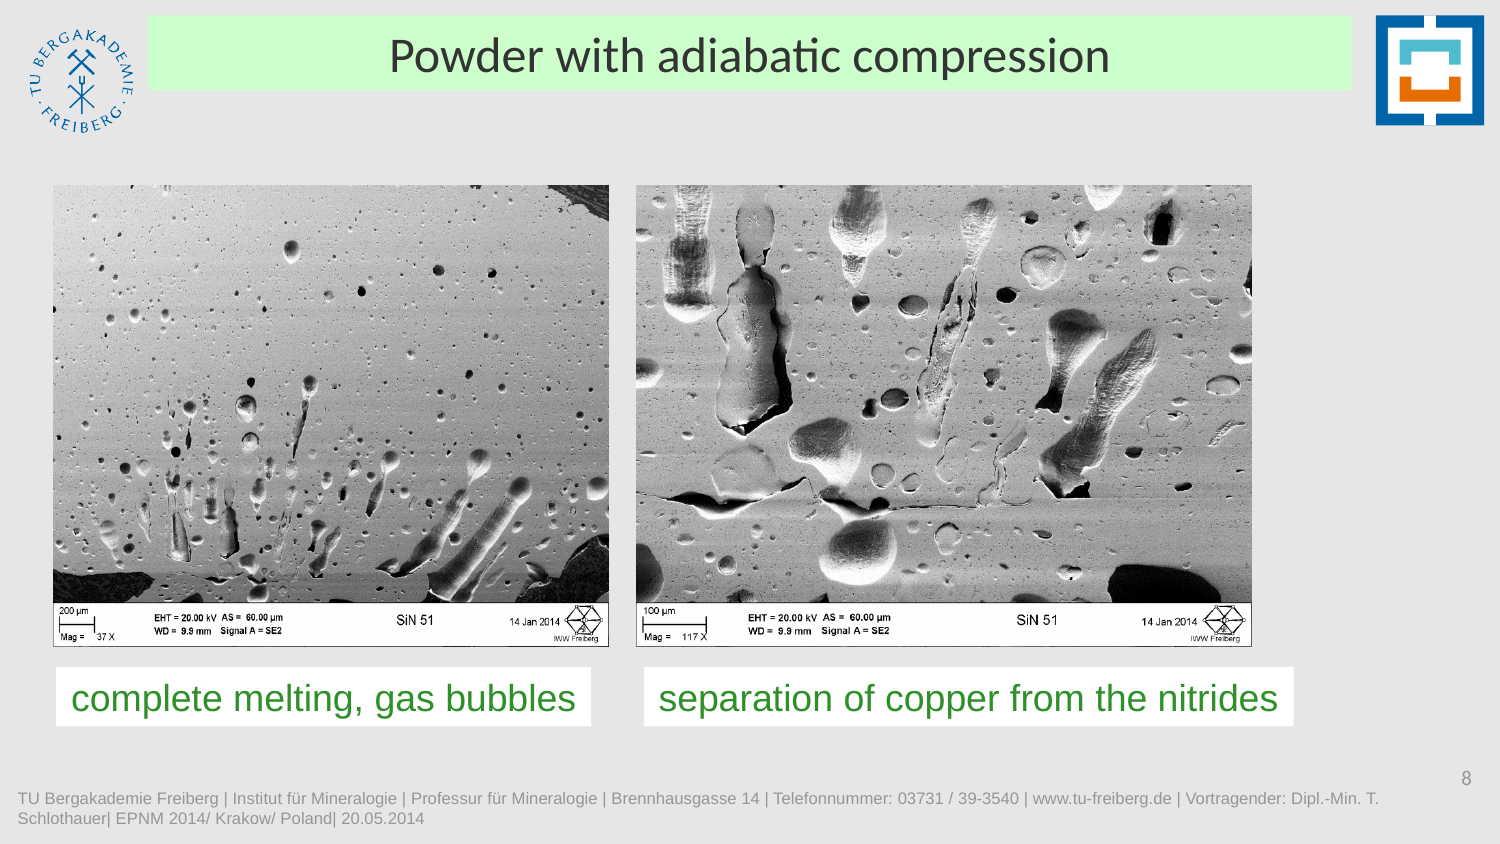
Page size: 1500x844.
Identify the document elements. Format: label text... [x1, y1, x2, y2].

text_box complete melting, gas bubbles [56, 666, 592, 727]
picture [636, 185, 1252, 647]
picture [52, 185, 609, 647]
text_box Powder with adiabatic compression [147, 15, 1353, 91]
footer TU Bergakademie Freiberg | Institut für Mineralogie | Professur für Mineralogie | Brennhausgasse 14 | Telefonnummer: 03731 / 39-3540 | www.tu-freiberg.de | Vortragender: Dipl.-Min. T. Schlothauer| EPNM 2014/ Krakow/ Poland| 20.05.2014 [17, 788, 1449, 844]
slide_number 8 [1352, 764, 1473, 825]
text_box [1375, 15, 1485, 126]
text_box separation of copper from the nitrides [643, 666, 1294, 727]
